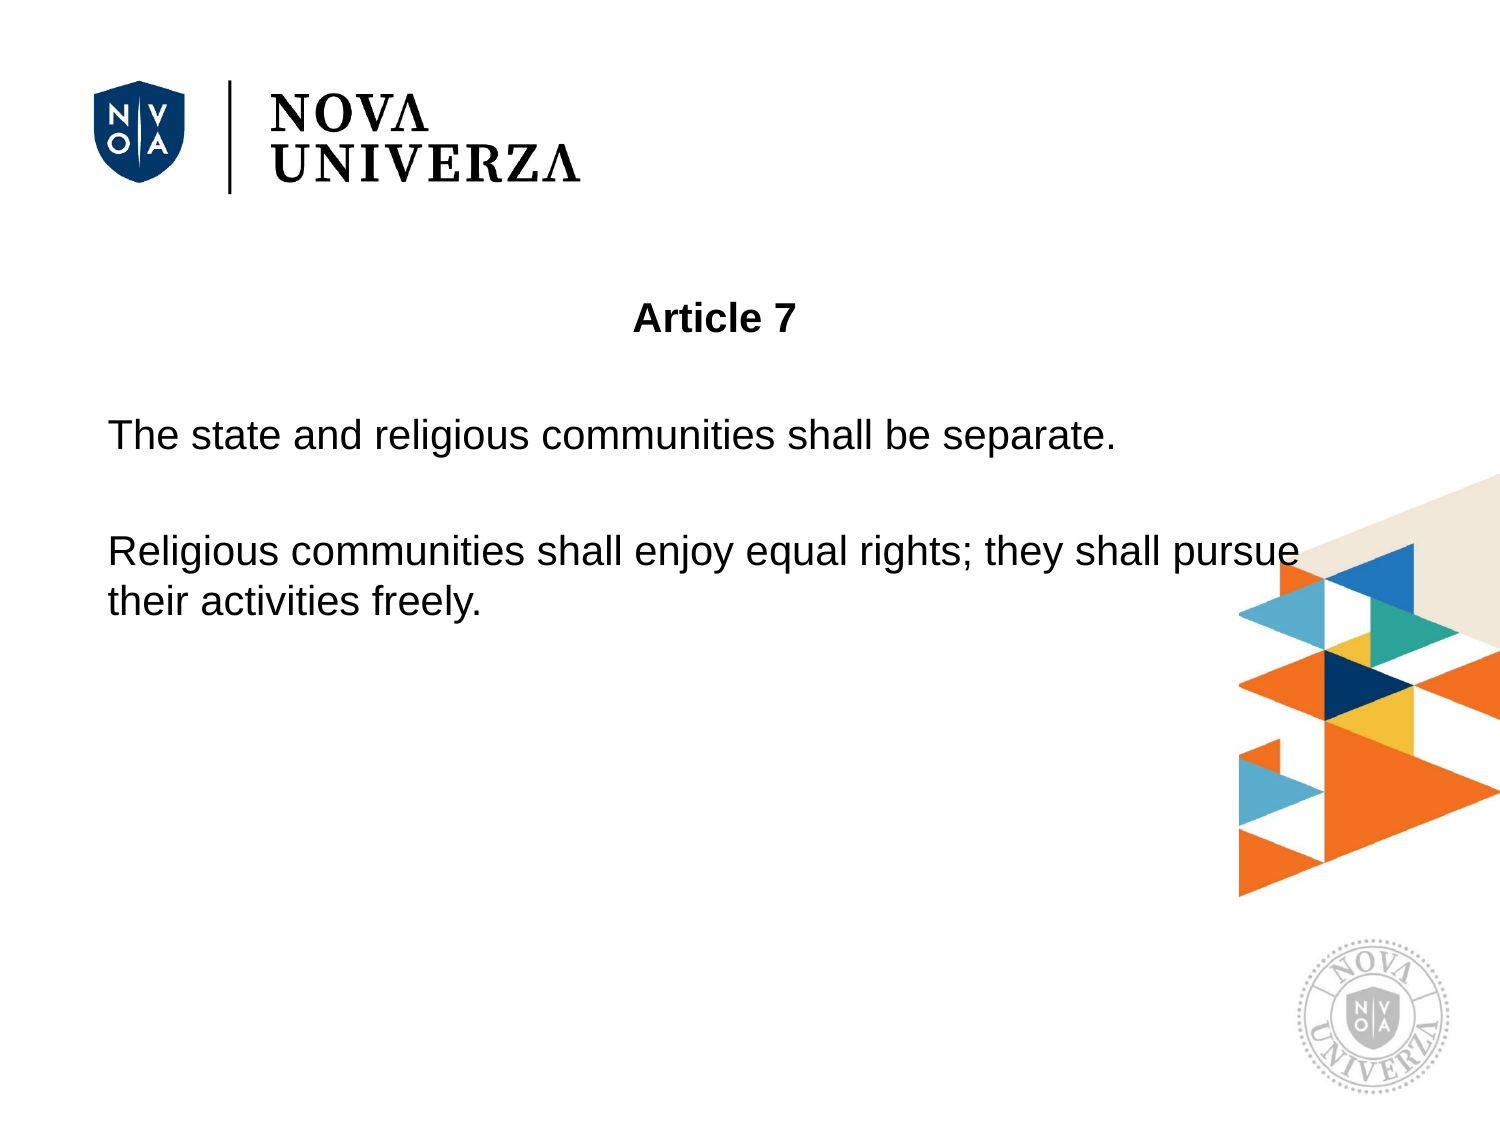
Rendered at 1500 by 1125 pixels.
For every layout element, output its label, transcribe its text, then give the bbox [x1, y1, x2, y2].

picture [2, 6, 670, 268]
text_box Article 7 The state and religious communities shall be separate. Religious communities shall enjoy equal rights; they shall pursue their activities freely. [0, 217, 1337, 1119]
picture [1238, 474, 1500, 1119]
